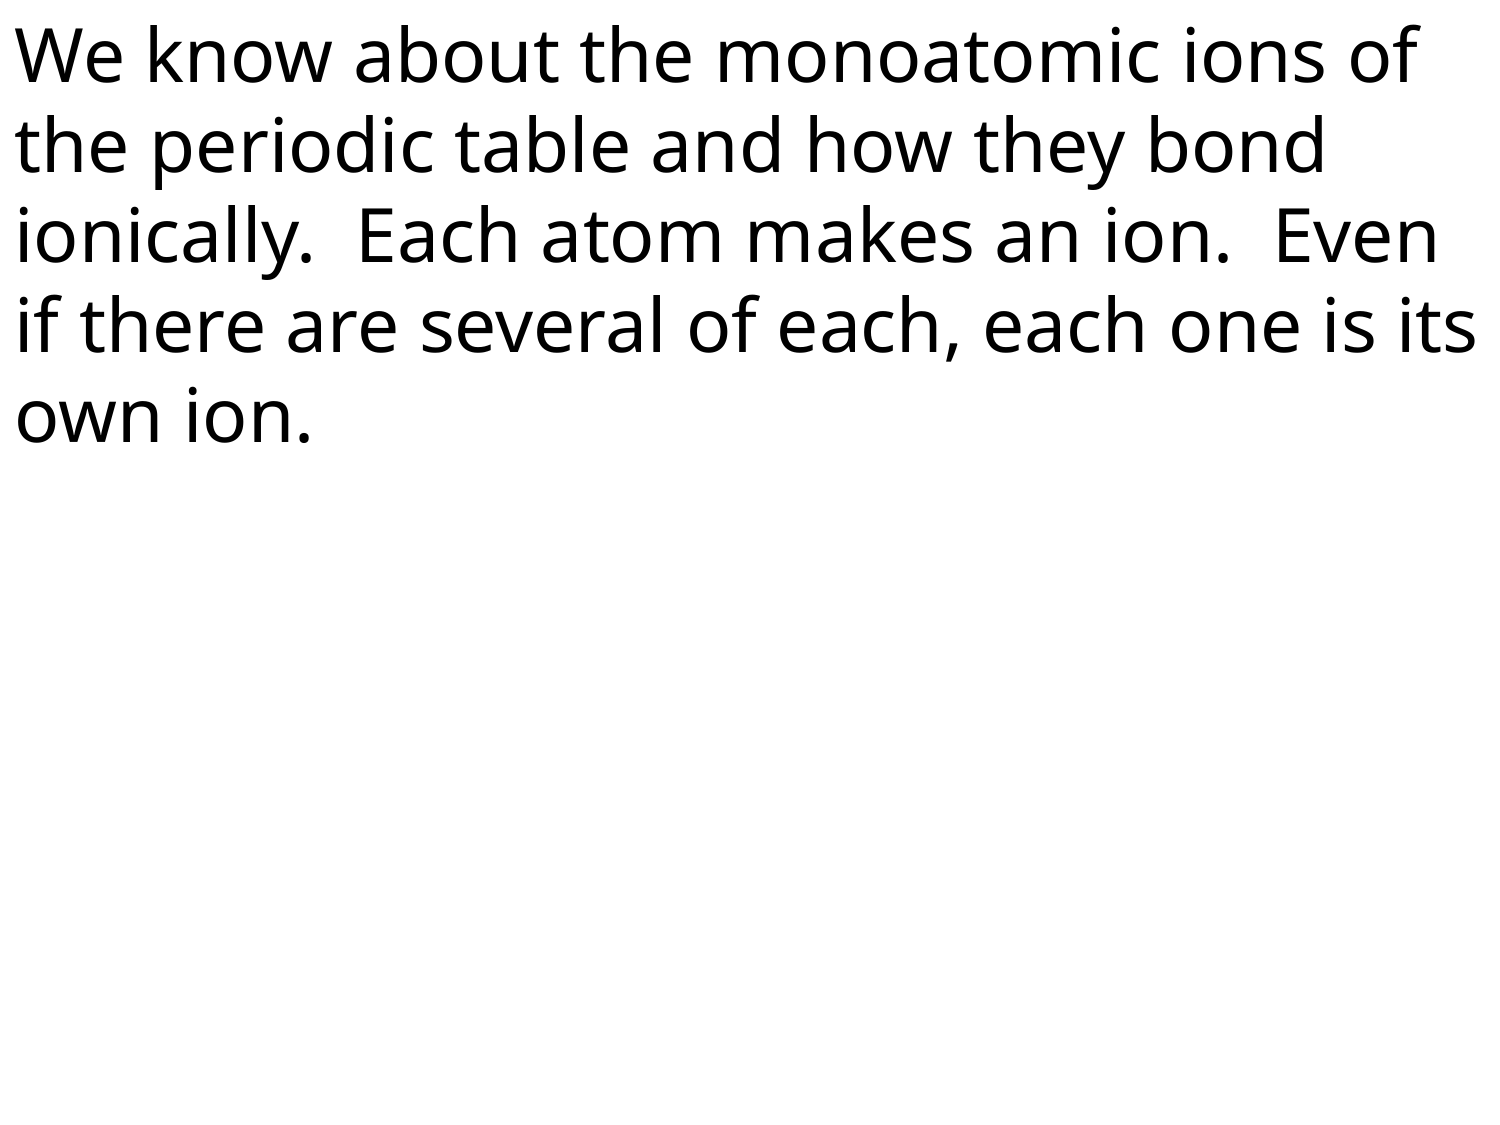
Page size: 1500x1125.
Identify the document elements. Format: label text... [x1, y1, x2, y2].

text_box We know about the monoatomic ions of the periodic table and how they bond ionically. Each atom makes an ion. Even if there are several of each, each one is its own ion. [0, 0, 1500, 465]
